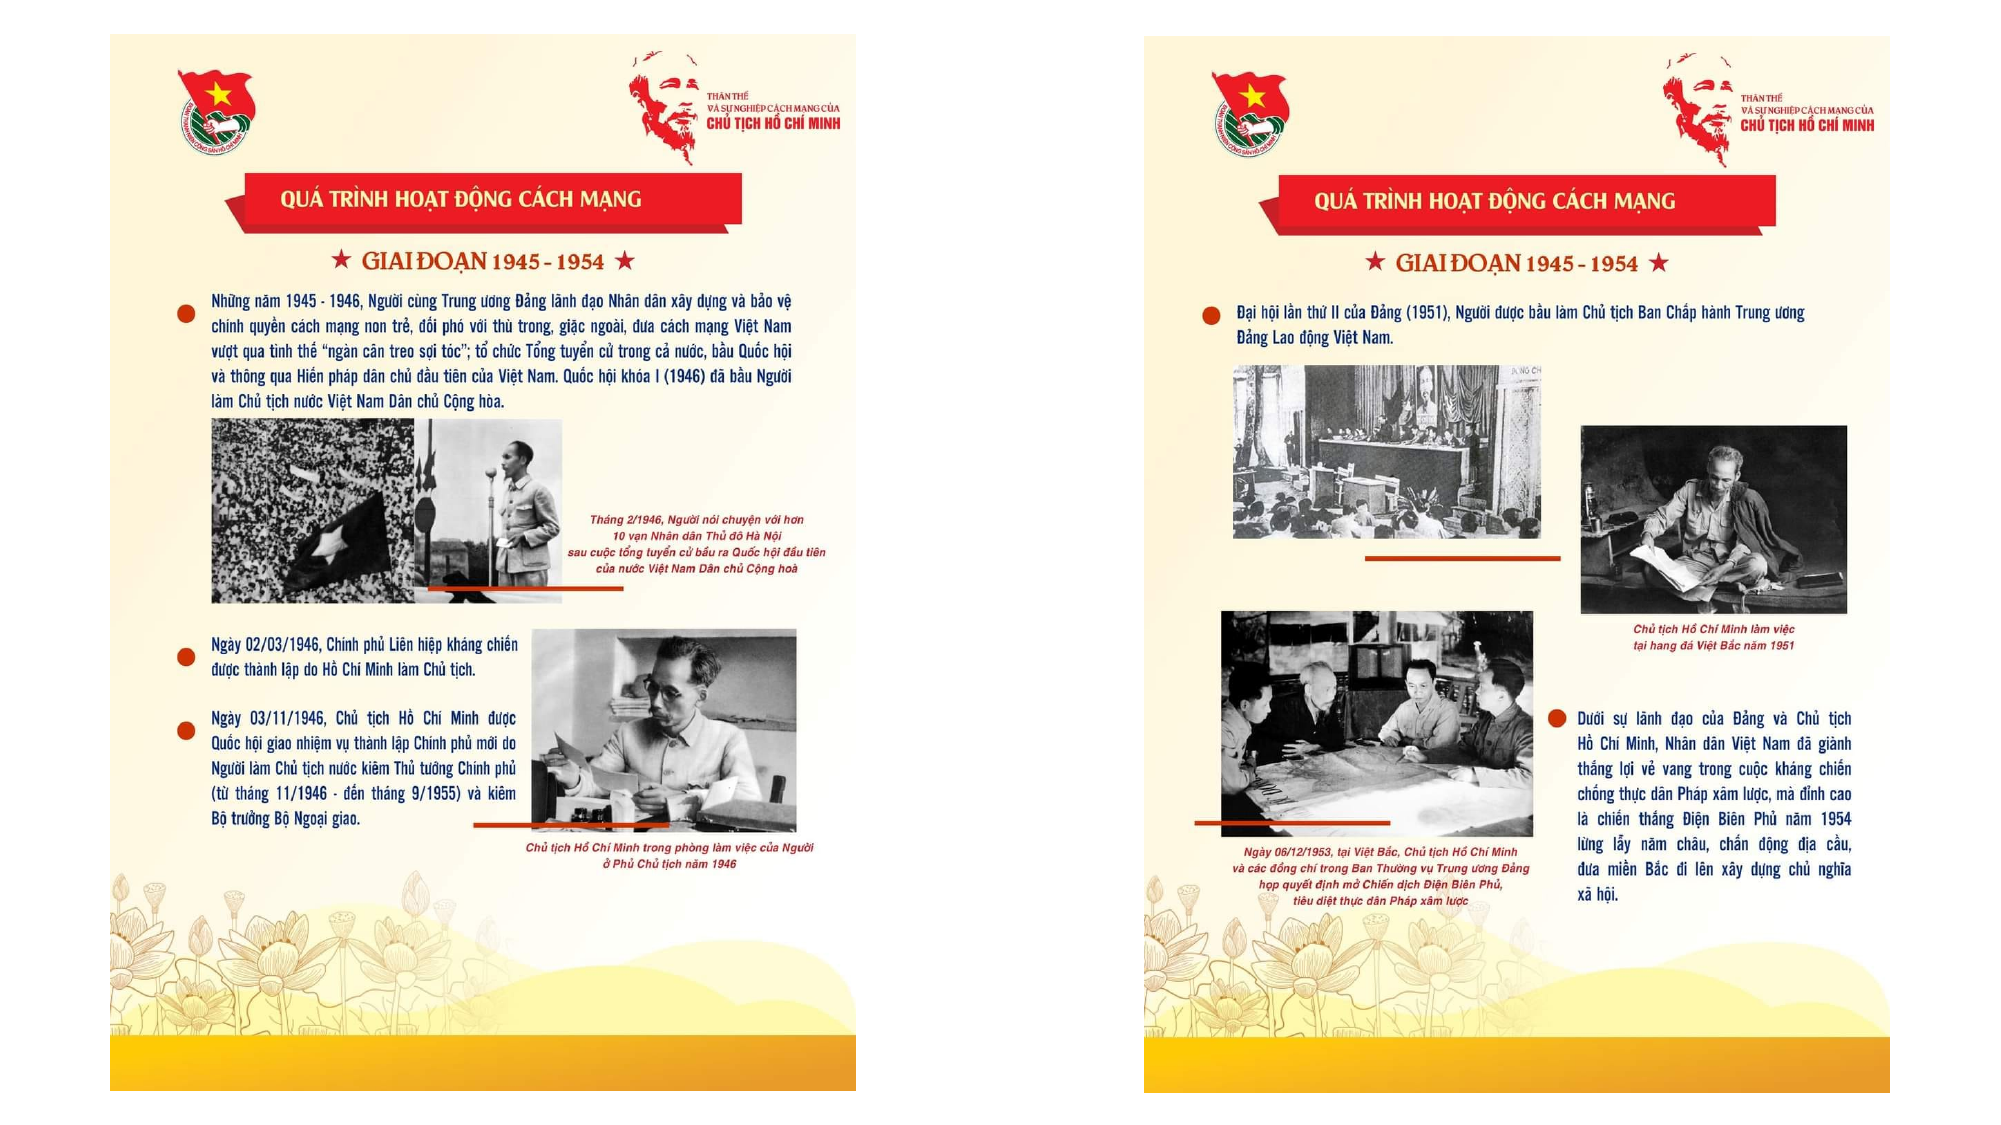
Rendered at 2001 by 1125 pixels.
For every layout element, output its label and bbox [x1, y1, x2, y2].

picture [1143, 36, 1890, 1093]
picture [109, 34, 856, 1091]
